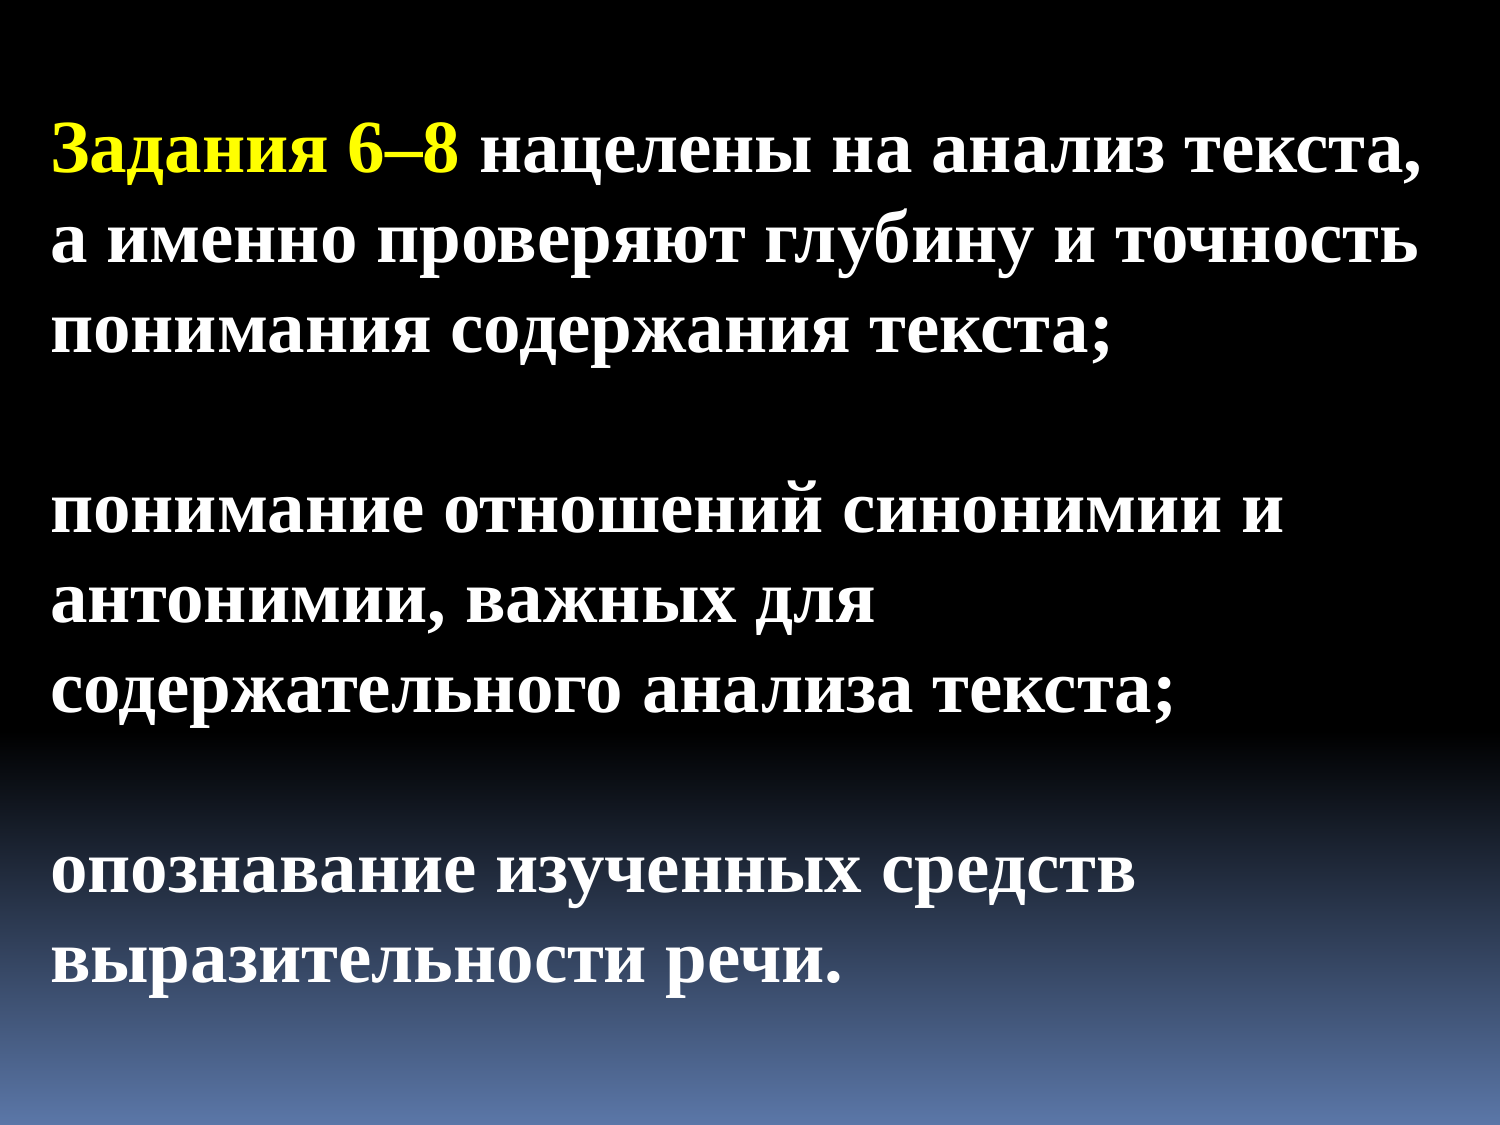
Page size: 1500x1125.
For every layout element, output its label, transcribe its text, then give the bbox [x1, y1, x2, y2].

text_box Задания 6–8 нацелены на анализ текста, а именно проверяют глубину и точность понимания содержания текста; понимание отношений синонимии и антонимии, важных для содержательного анализа текста; опознавание изученных средств выразительности речи. [35, 89, 1453, 1059]
